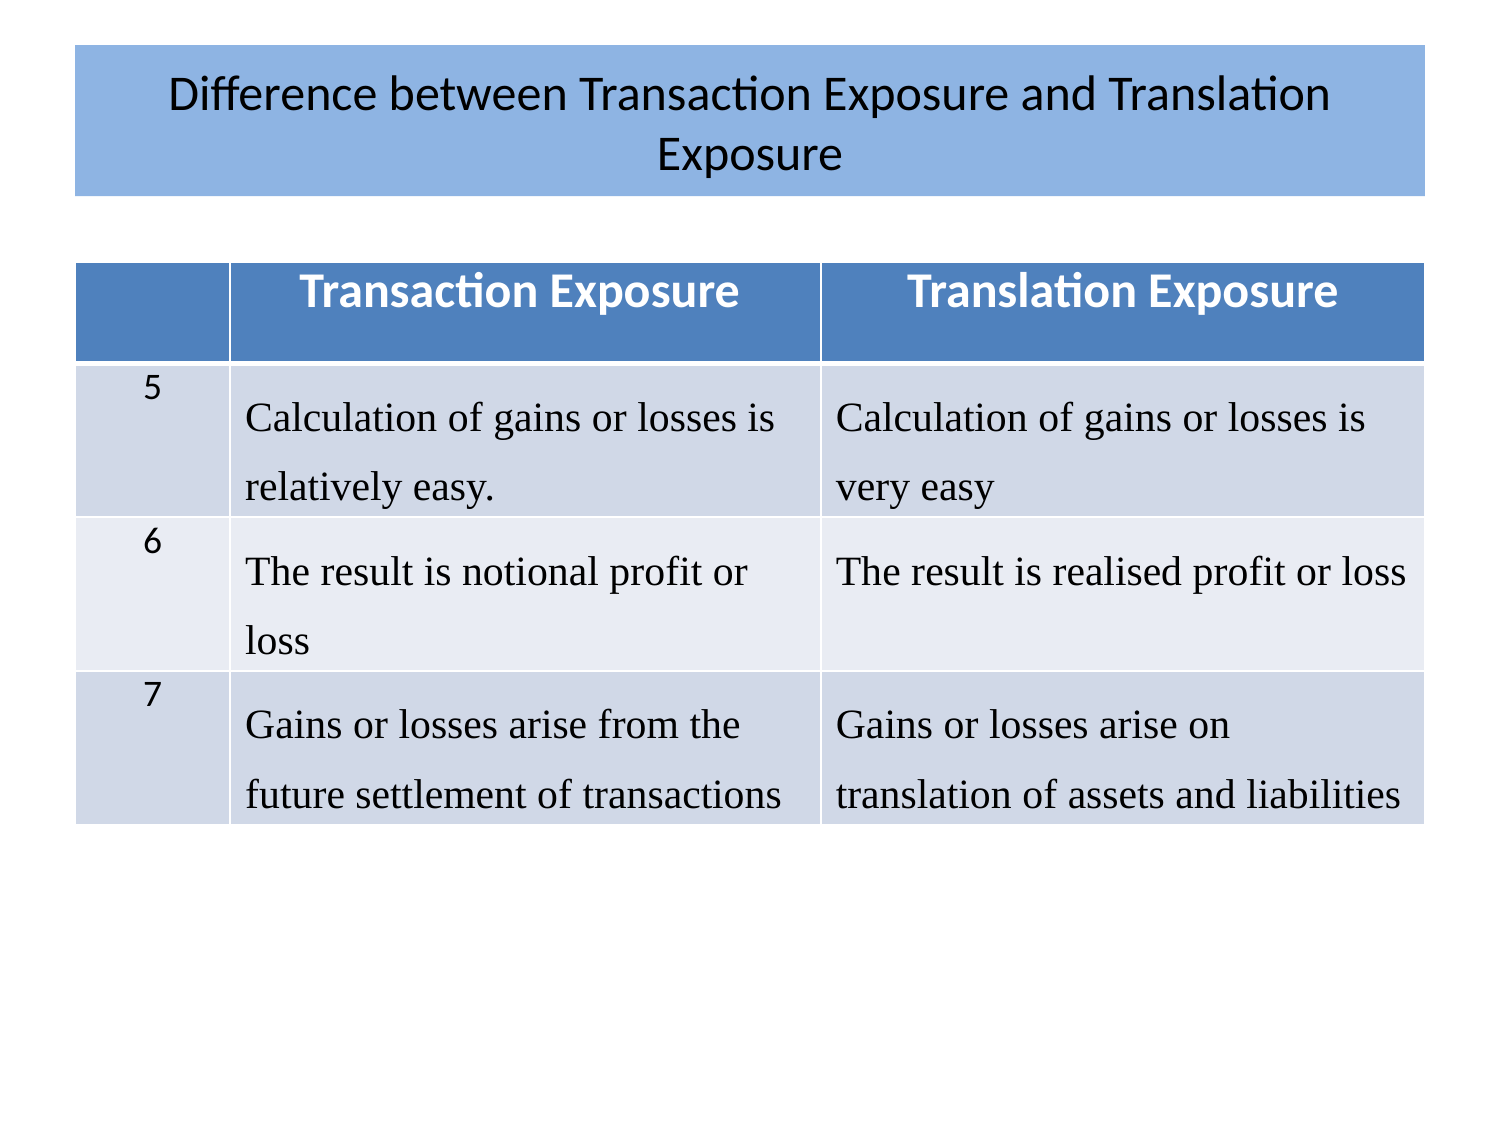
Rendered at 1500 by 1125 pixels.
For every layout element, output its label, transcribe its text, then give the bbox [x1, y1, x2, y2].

table_cell The result is realised profit or loss [822, 518, 1424, 670]
table_cell Calculation of gains or losses is very easy [822, 366, 1424, 516]
table_header Transaction Exposure [231, 263, 820, 361]
table_cell Gains or losses arise on translation of assets and liabilities [822, 672, 1424, 824]
title Difference between Transaction Exposure and Translation Exposure [75, 45, 1425, 197]
table_header [76, 263, 229, 361]
table_cell 7 [76, 672, 229, 824]
table_header Translation Exposure [822, 263, 1424, 361]
table_cell Gains or losses arise from the future settlement of transactions [231, 672, 820, 824]
table_cell Calculation of gains or losses is relatively easy. [231, 366, 820, 516]
table_cell 5 [76, 366, 229, 516]
table_cell The result is notional profit or loss [231, 518, 820, 670]
table_cell 6 [76, 518, 229, 670]
